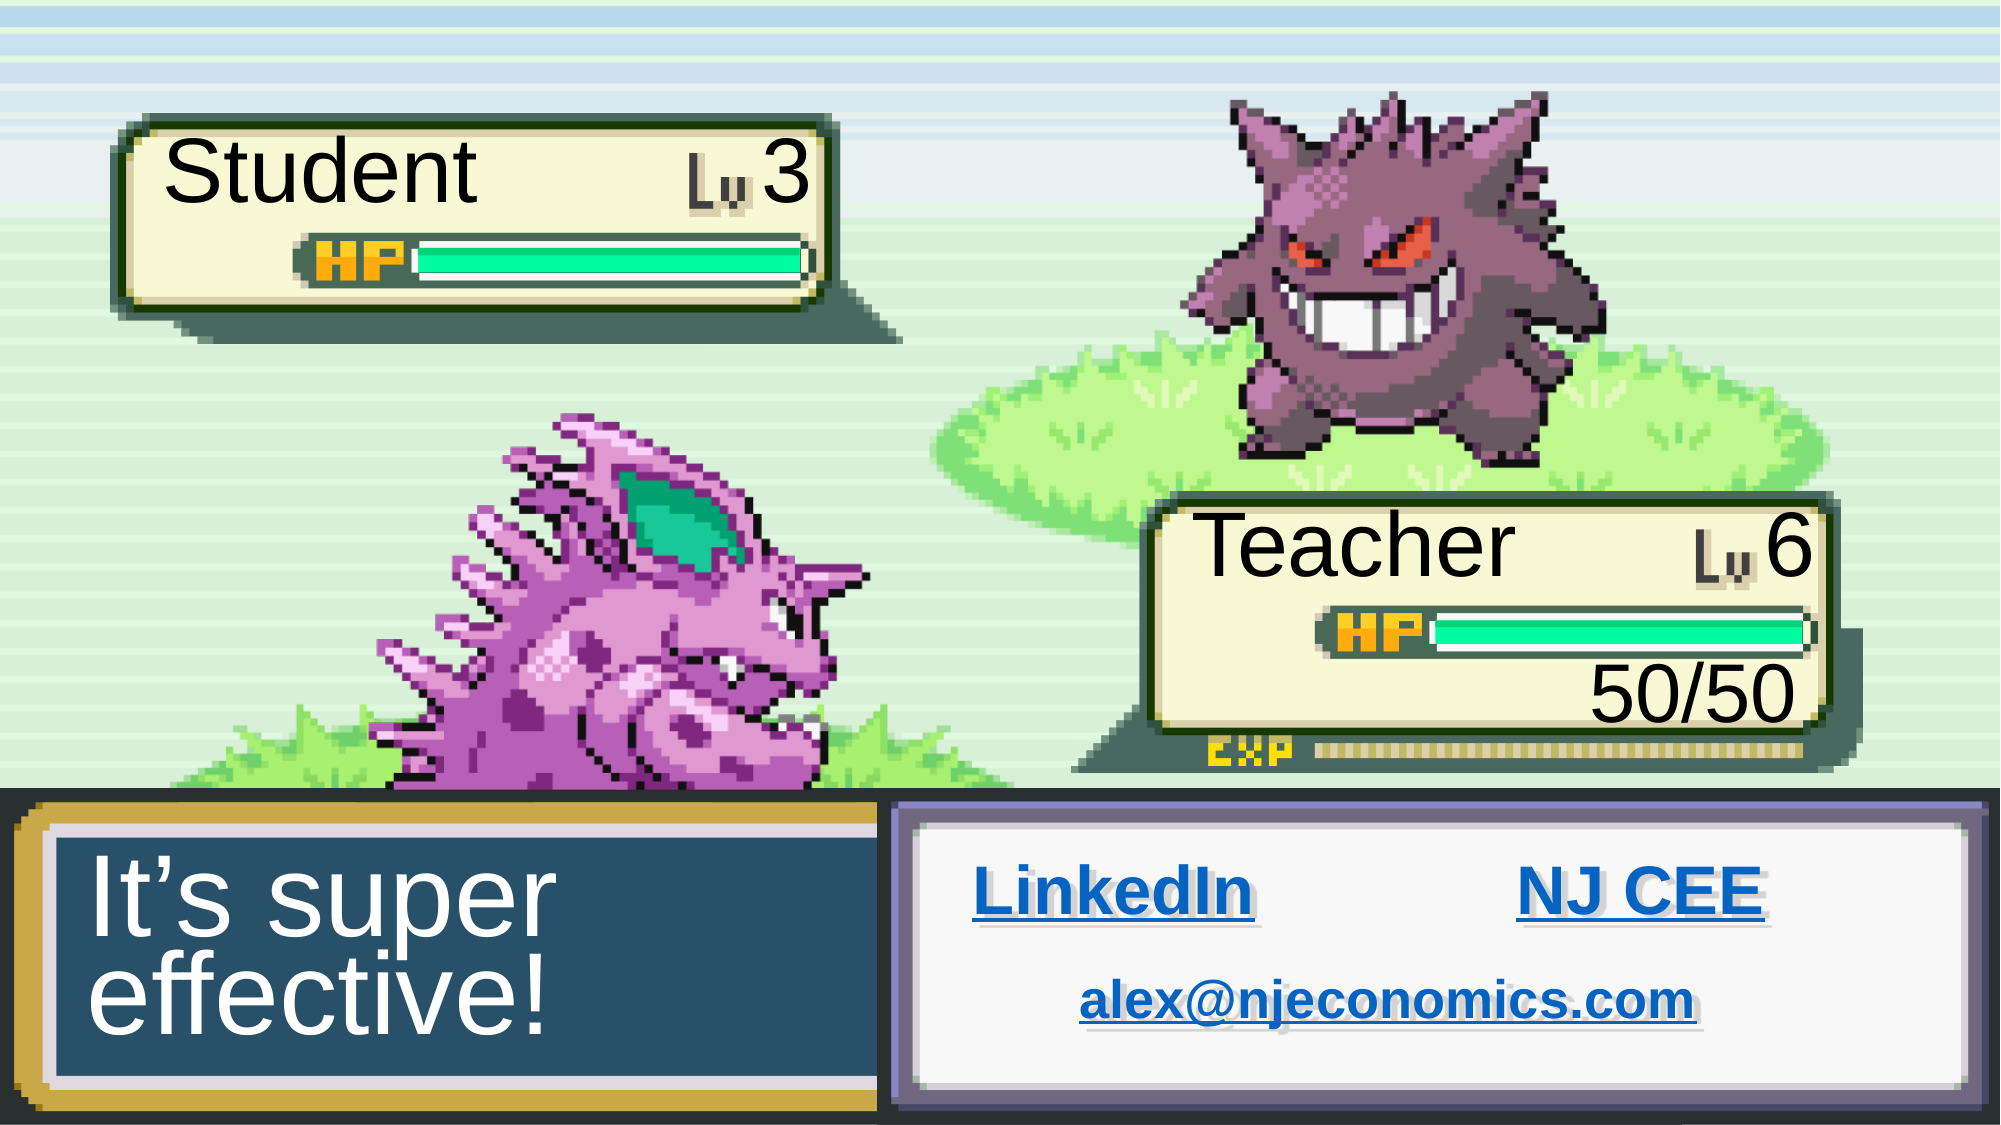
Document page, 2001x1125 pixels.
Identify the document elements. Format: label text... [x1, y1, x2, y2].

list NJ CEE [1501, 824, 1958, 960]
title It’s super effective! [71, 850, 870, 1069]
list LinkedIn [957, 824, 1455, 960]
picture [0, 0, 2000, 1125]
list alex@njeconomics.com [1064, 933, 1731, 1069]
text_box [1070, 489, 1863, 774]
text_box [110, 113, 903, 344]
